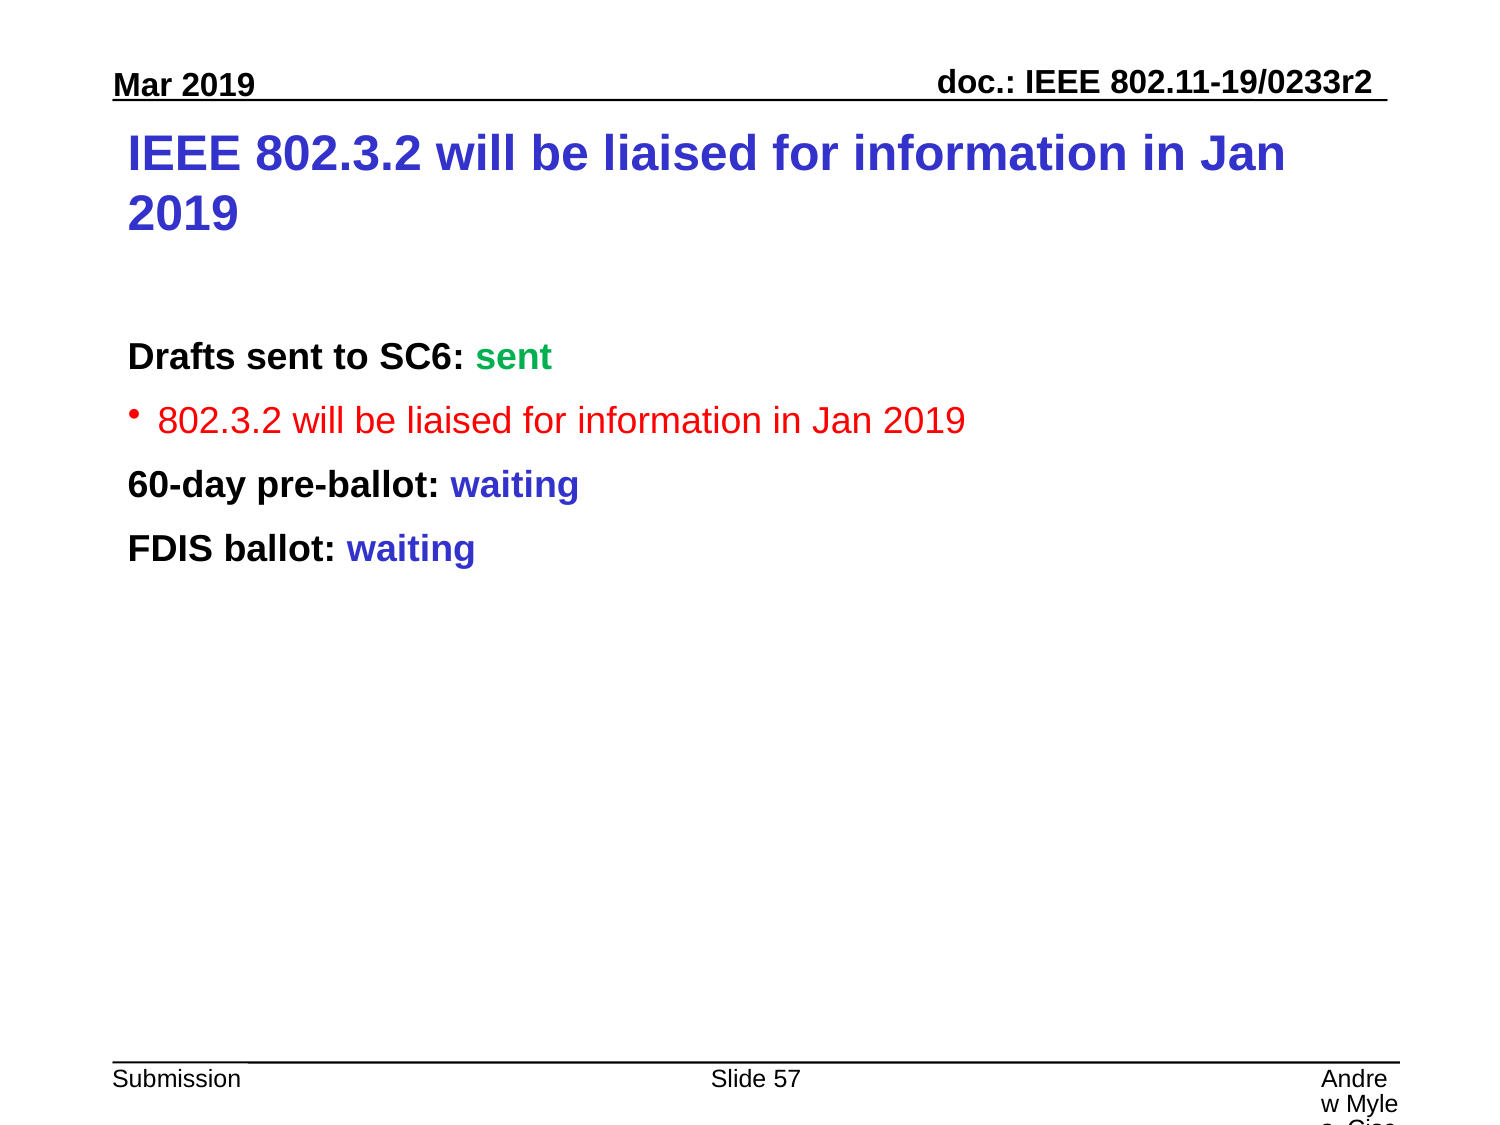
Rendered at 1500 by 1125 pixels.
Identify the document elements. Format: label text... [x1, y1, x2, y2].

footer Andrew Myles, Cisco [1320, 1061, 1402, 1093]
slide_number Slide 57 [709, 1061, 803, 1093]
title IEEE 802.3.2 will be liaised for information in Jan 2019 [112, 112, 1388, 288]
list Drafts sent to SC6: sent 802.3.2 will be liaised for information in Jan 2019 60-day pre-ballot: waiting FDIS ballot: waiting [112, 324, 1388, 1000]
